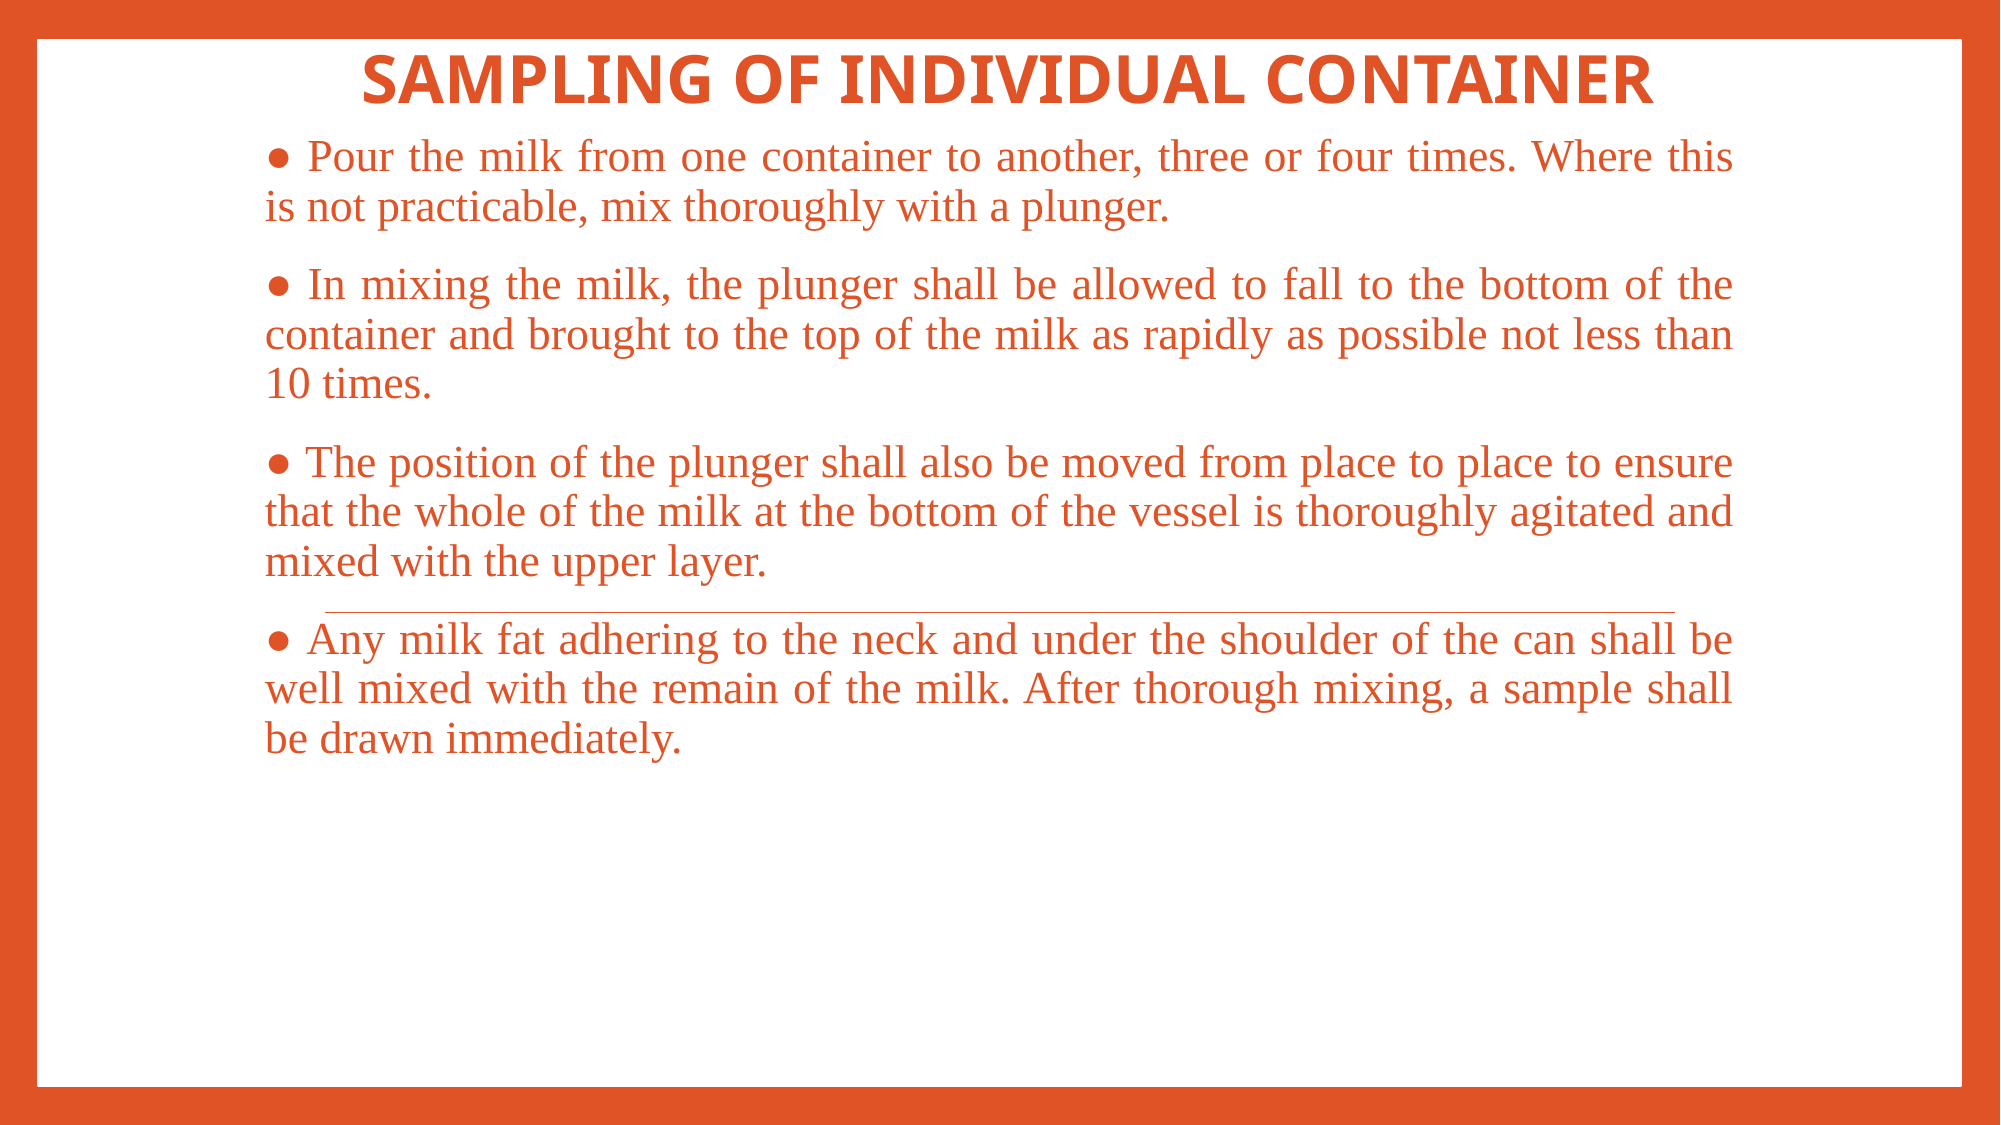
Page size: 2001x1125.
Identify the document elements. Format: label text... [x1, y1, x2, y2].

subtitle ● Pour the milk from one container to another, three or four times. Where this is not practicable, mix thoroughly with a plunger. ● In mixing the milk, the plunger shall be allowed to fall to the bottom of the container and brought to the top of the milk as rapidly as possible not less than 10 times. ● The position of the plunger shall also be moved from place to place to ensure that the whole of the milk at the bottom of the vessel is thoroughly agitated and mixed with the upper layer. ● Any milk fat adhering to the neck and under the shoulder of the can shall be well mixed with the remain of the milk. After thorough mixing, a sample shall be drawn immediately. [249, 124, 1750, 863]
title Sampling of Individual Container [249, 36, 1750, 124]
